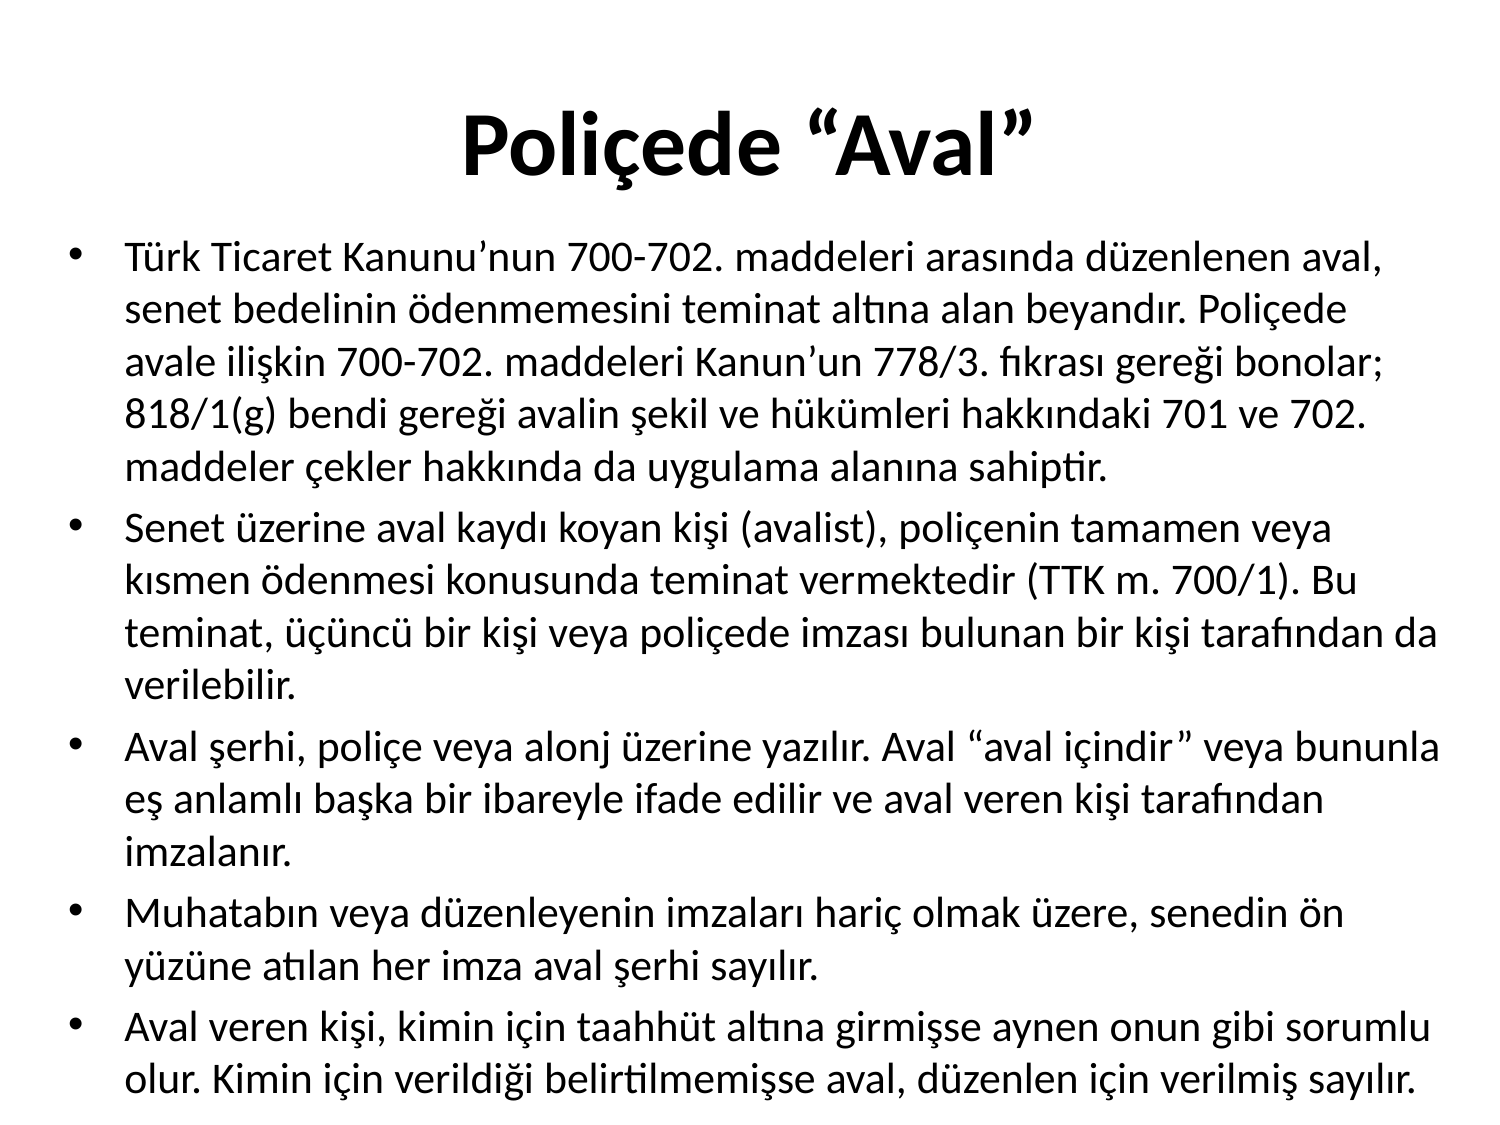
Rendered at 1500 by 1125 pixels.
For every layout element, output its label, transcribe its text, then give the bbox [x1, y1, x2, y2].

list Türk Ticaret Kanunu’nun 700-702. maddeleri arasında düzenlenen aval, senet bedelinin ödenmemesini teminat altına alan beyandır. Poliçede avale ilişkin 700-702. maddeleri Kanun’un 778/3. fıkrası gereği bonolar; 818/1(g) bendi gereği avalin şekil ve hükümleri hakkındaki 701 ve 702. maddeler çekler hakkında da uygulama alanına sahiptir. Senet üzerine aval kaydı koyan kişi (avalist), poliçenin tamamen veya kısmen ödenmesi konusunda teminat vermektedir (TTK m. 700/1). Bu teminat, üçüncü bir kişi veya poliçede imzası bulunan bir kişi tarafından da verilebilir. Aval şerhi, poliçe veya alonj üzerine yazılır. Aval “aval içindir” veya bununla eş anlamlı başka bir ibareyle ifade edilir ve aval veren kişi tarafından imzalanır. Muhatabın veya düzenleyenin imzaları hariç olmak üzere, senedin ön yüzüne atılan her imza aval şerhi sayılır. Aval veren kişi, kimin için taahhüt altına girmişse aynen onun gibi sorumlu olur. Kimin için verildiği belirtilmemişse aval, düzenlen için verilmiş sayılır. [53, 219, 1459, 1071]
title Poliçede “Aval” [75, 45, 1425, 219]
